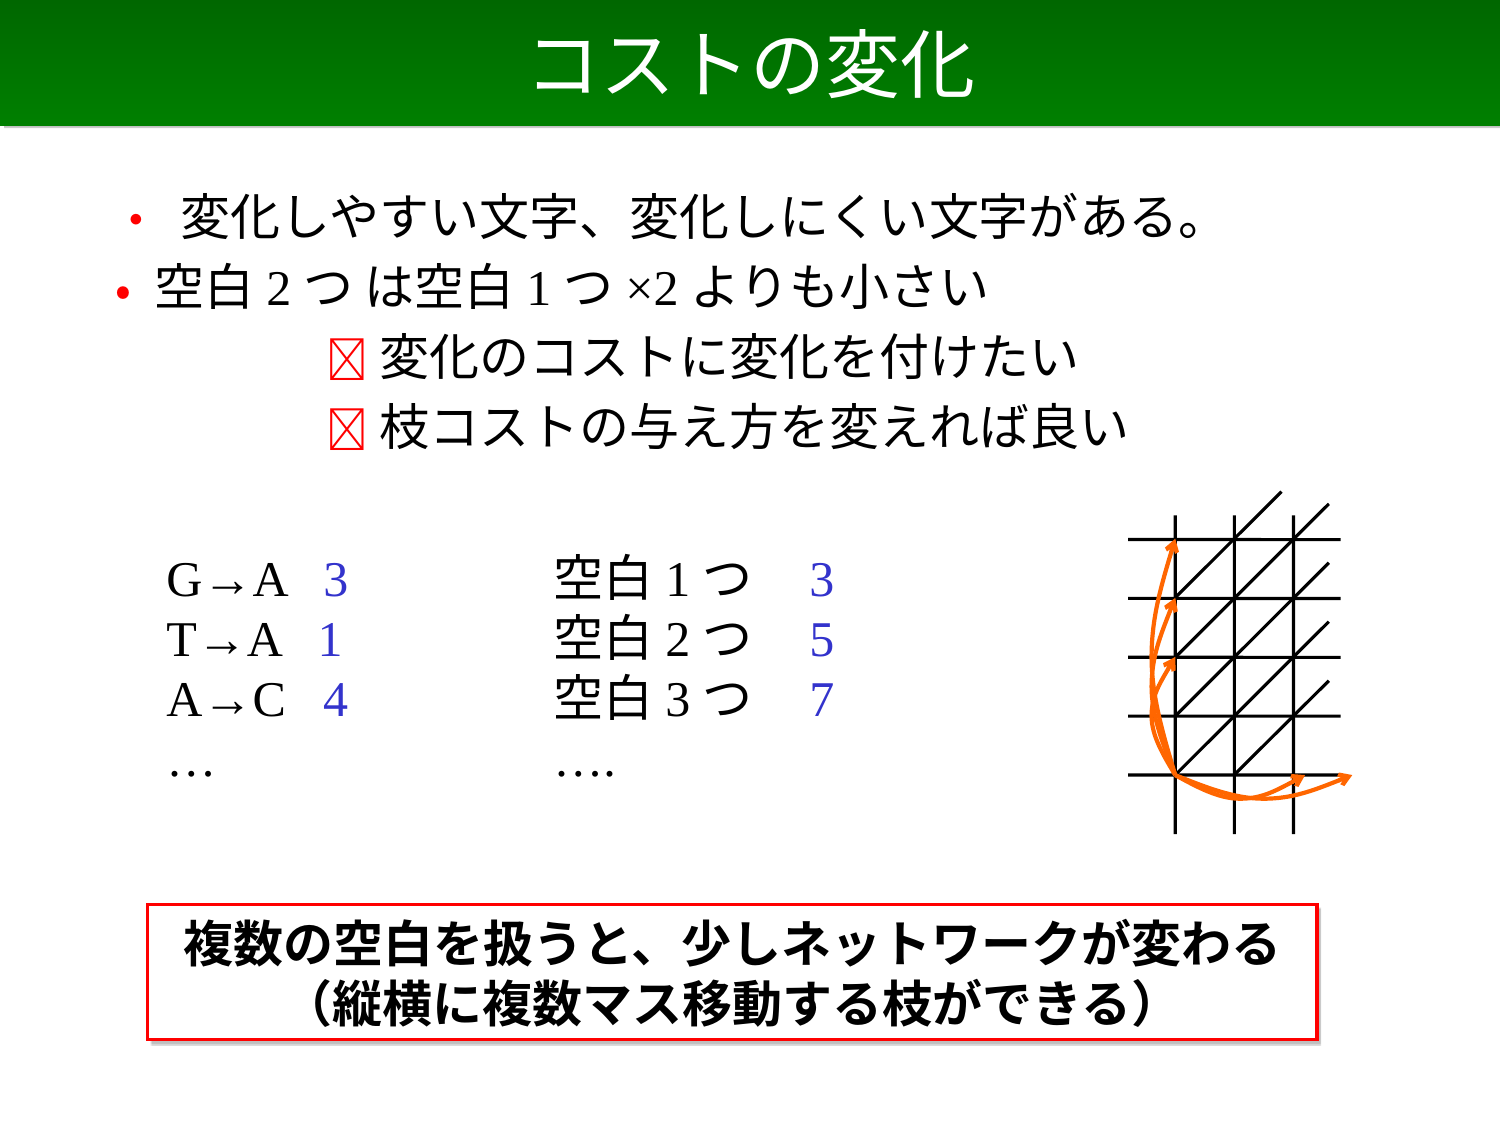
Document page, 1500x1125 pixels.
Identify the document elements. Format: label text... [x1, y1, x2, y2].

text_box 複数の空白を扱うと、少しネットワークが変わる （縦横に複数マス移動する枝ができる） [147, 904, 1318, 1040]
subtitle • 変化しやすい文字、変化しにくい文字がある。 • 空白2つ は空白1つ×2よりも小さい  変化のコストに変化を付けたい  枝コストの与え方を変えれば良い [100, 178, 1389, 504]
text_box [1127, 491, 1341, 835]
text_box G→A 3 T→A 1 A→C 4 … [151, 538, 364, 914]
text_box 空白1つ 3 空白2つ 5 空白3つ 7 …. [538, 538, 850, 854]
title コストの変化 [0, 0, 1500, 126]
text_box [1344, 774, 1353, 785]
